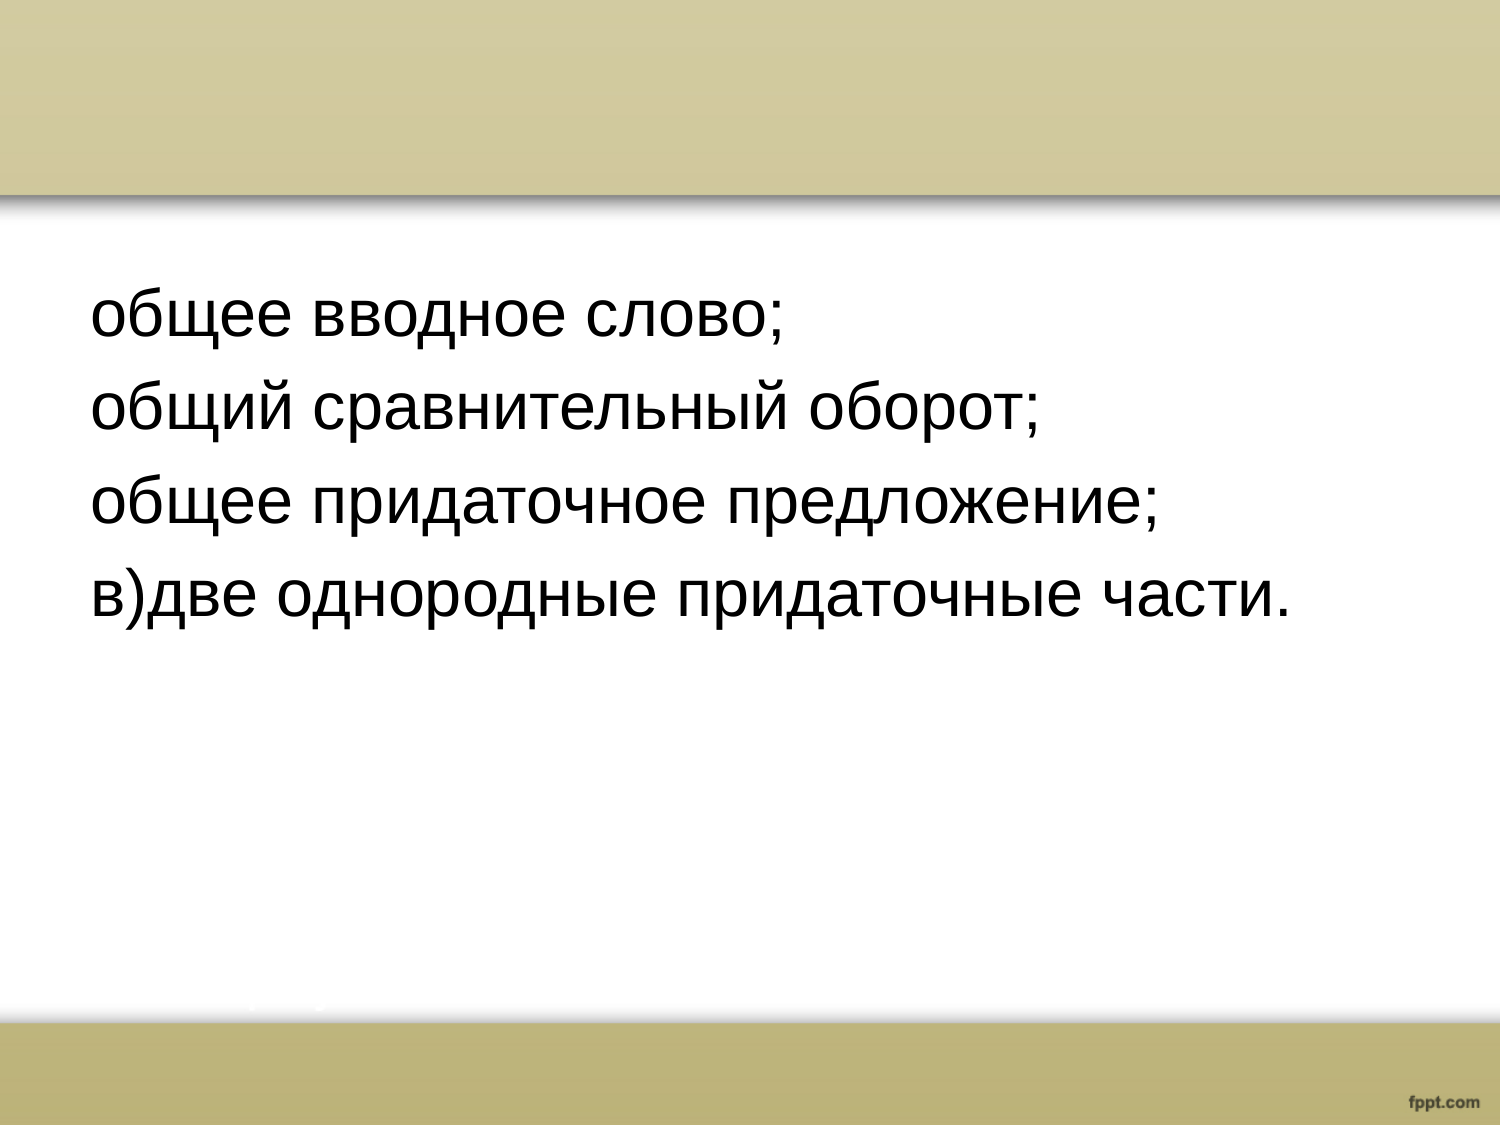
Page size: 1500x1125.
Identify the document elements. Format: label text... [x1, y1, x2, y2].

list общее вводное слово; общий сравнительный оборот; общее придаточное предложение; в)две однородные придаточные части. [74, 262, 1426, 1006]
picture [0, 0, 1500, 1125]
